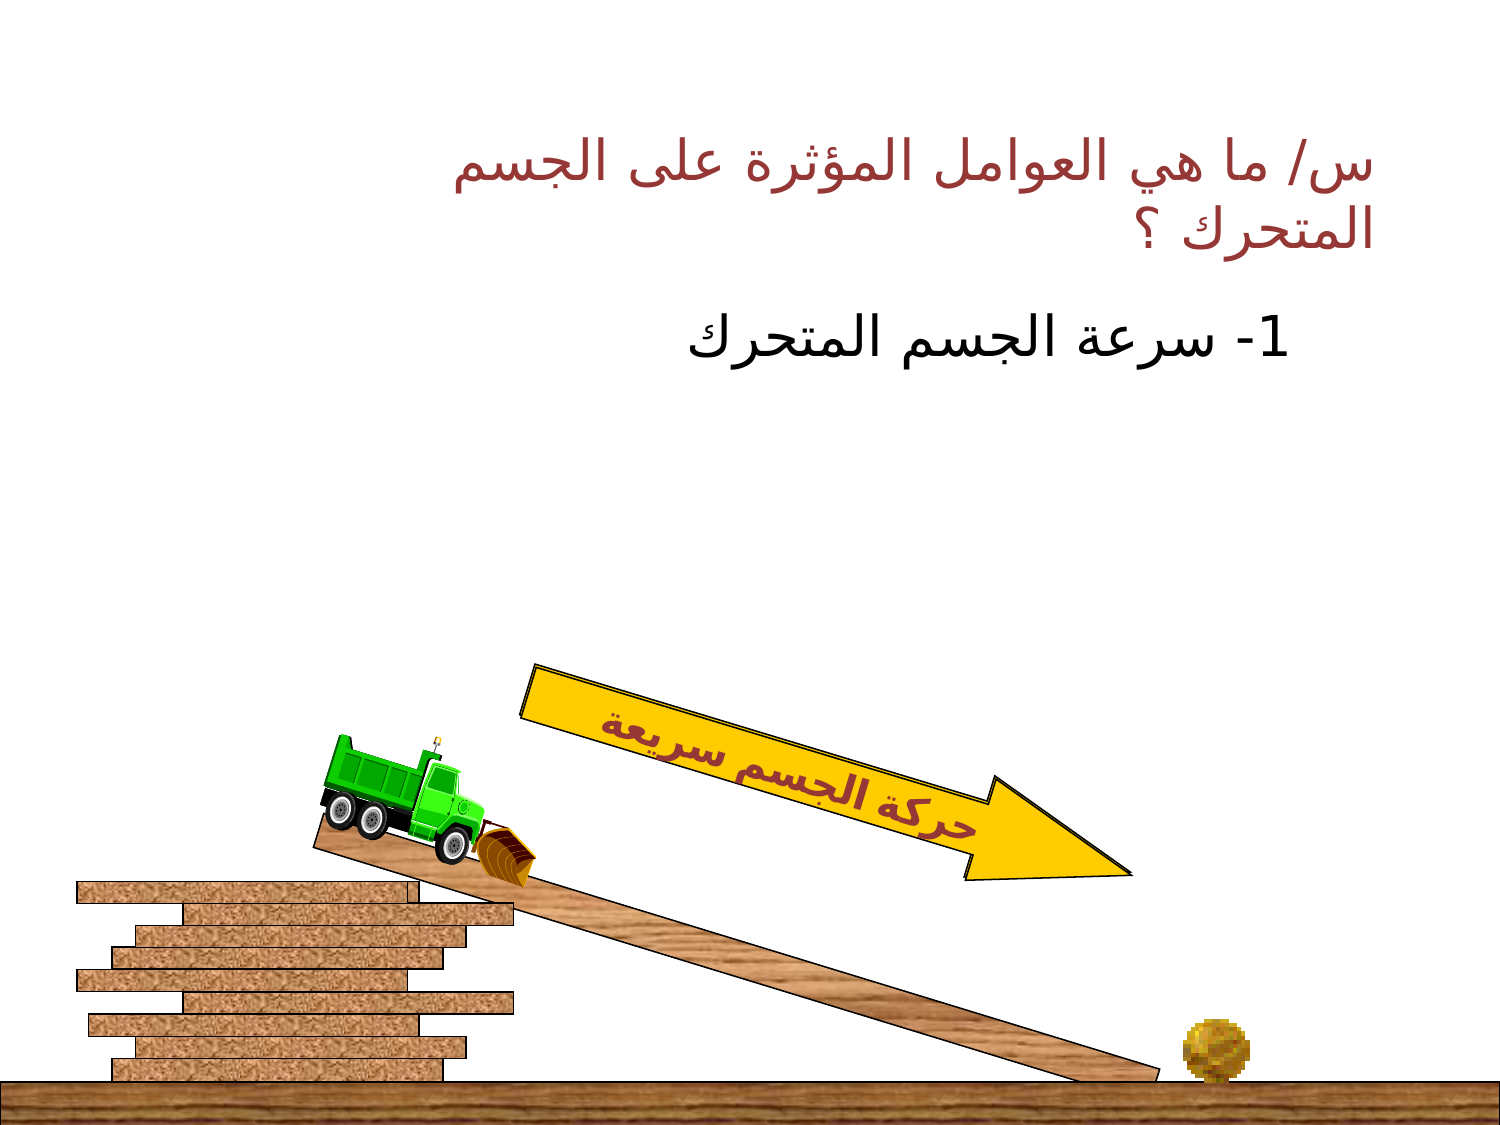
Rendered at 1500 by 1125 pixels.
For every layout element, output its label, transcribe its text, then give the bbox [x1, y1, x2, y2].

text_box س/ ما هي العوامل المؤثرة على الجسم المتحرك ؟ [304, 117, 1392, 267]
text_box [249, 299, 1142, 454]
text_box حركة الجسم سريعة [520, 667, 1132, 881]
text_box 1- سرعة الجسم المتحرك [527, 292, 1307, 376]
text_box [0, 1082, 1500, 1125]
text_box حركة الجسم بطيئة [519, 664, 1131, 873]
text_box [519, 876, 1160, 1082]
picture [324, 739, 550, 858]
text_box [377, 867, 497, 879]
picture [1183, 1019, 1250, 1083]
text_box [112, 1067, 443, 1083]
text_box [237, 99, 1219, 236]
text_box [313, 832, 318, 849]
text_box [76, 881, 514, 1059]
